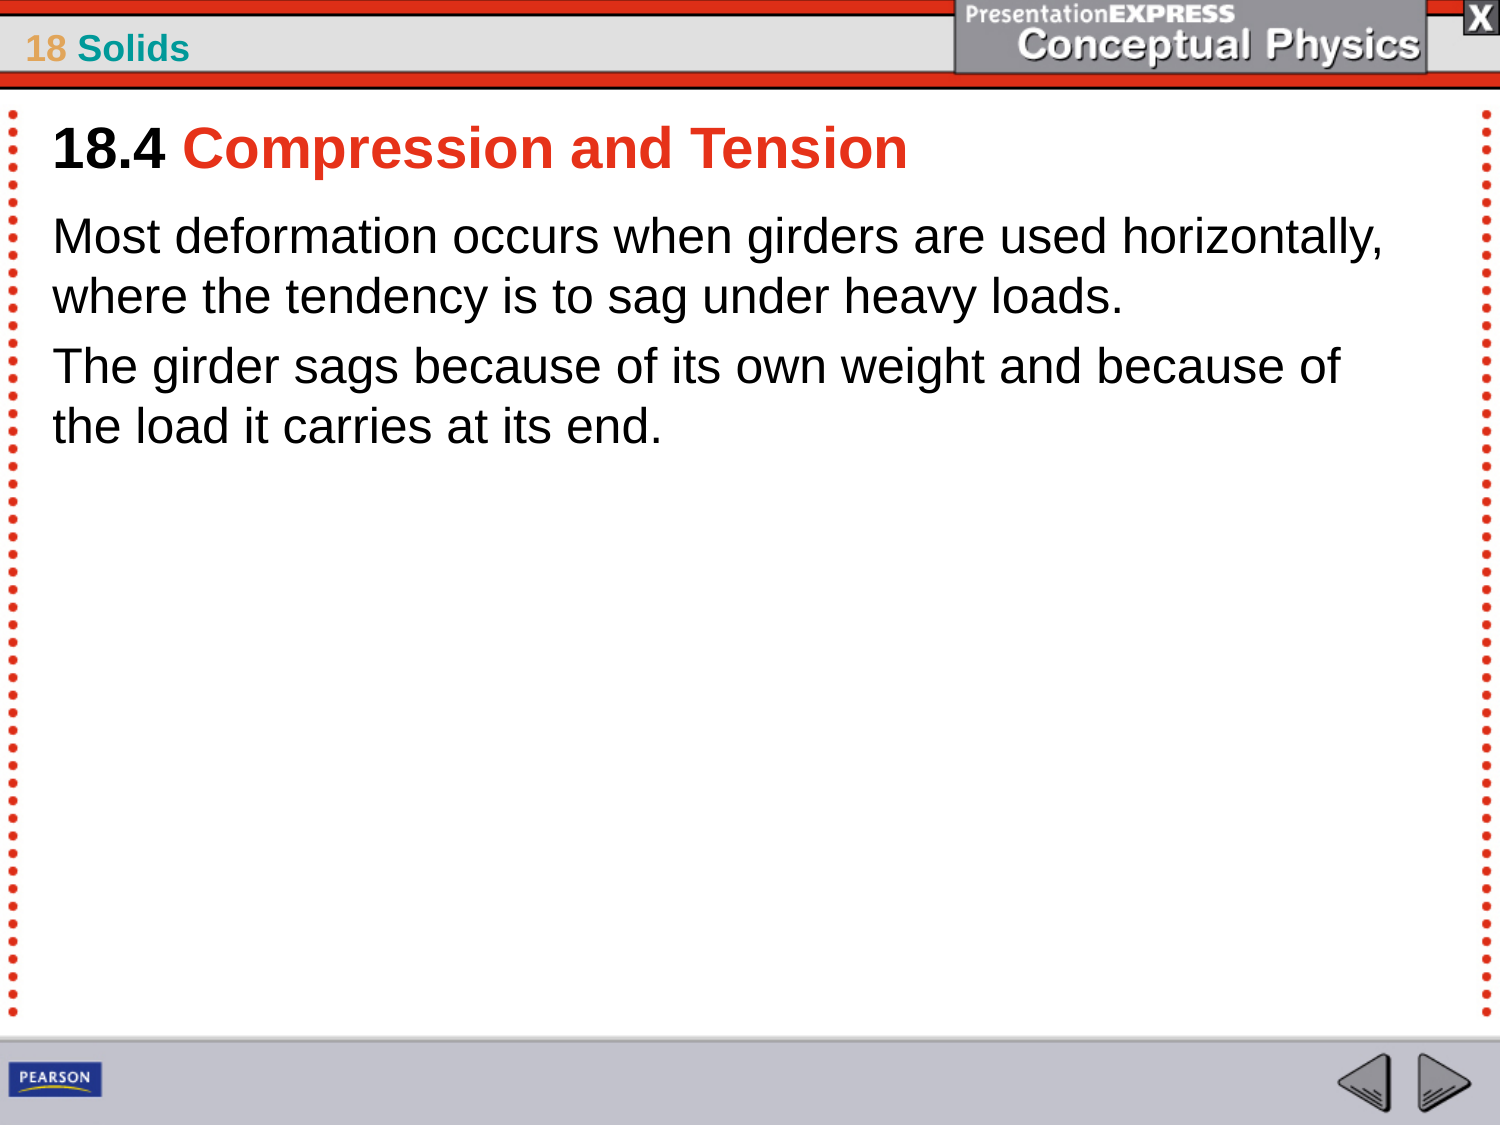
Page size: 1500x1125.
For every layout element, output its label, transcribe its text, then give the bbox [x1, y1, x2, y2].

picture [0, 0, 1500, 1125]
text_box 18.4 Compression and Tension [37, 102, 1463, 188]
text_box Most deformation occurs when girders are used horizontally, where the tendency is to sag under heavy loads. The girder sags because of its own weight and because of the load it carries at its end. [37, 196, 1425, 463]
